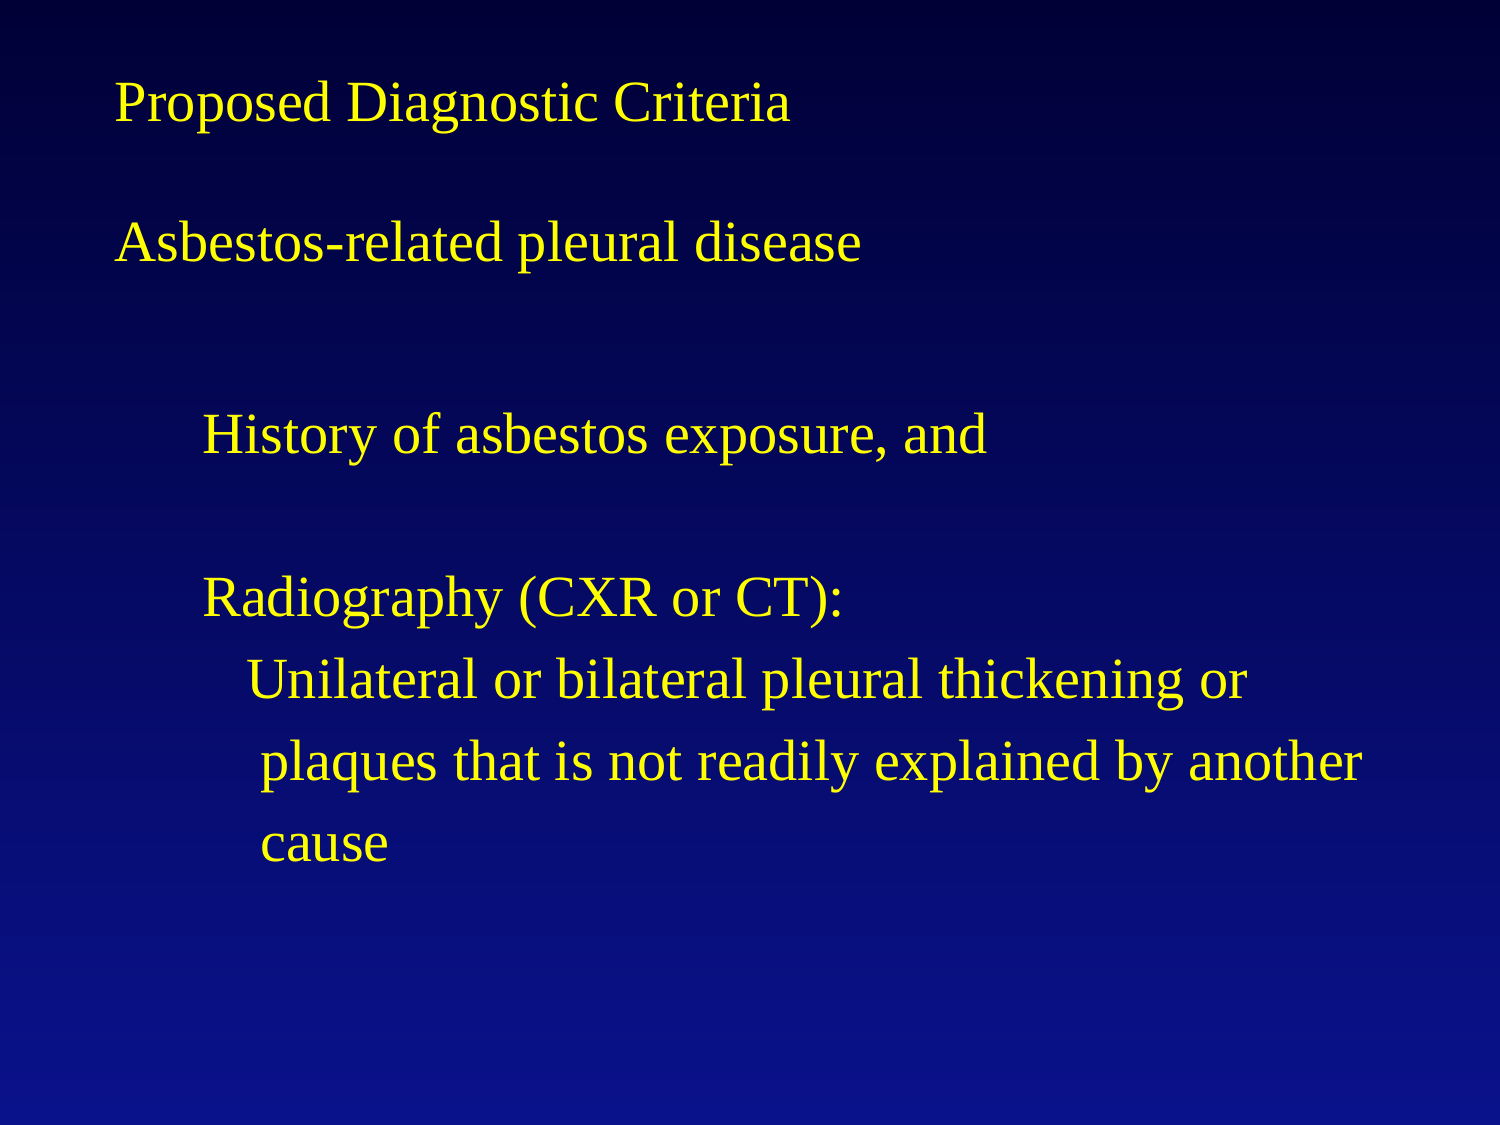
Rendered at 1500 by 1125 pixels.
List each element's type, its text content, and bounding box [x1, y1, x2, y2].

title Proposed Diagnostic Criteria Asbestos-related pleural disease [99, 137, 1375, 379]
subtitle History of asbestos exposure, and Radiography (CXR or CT): Unilateral or bilateral pleural thickening or plaques that is not readily explained by another cause [187, 387, 1388, 675]
